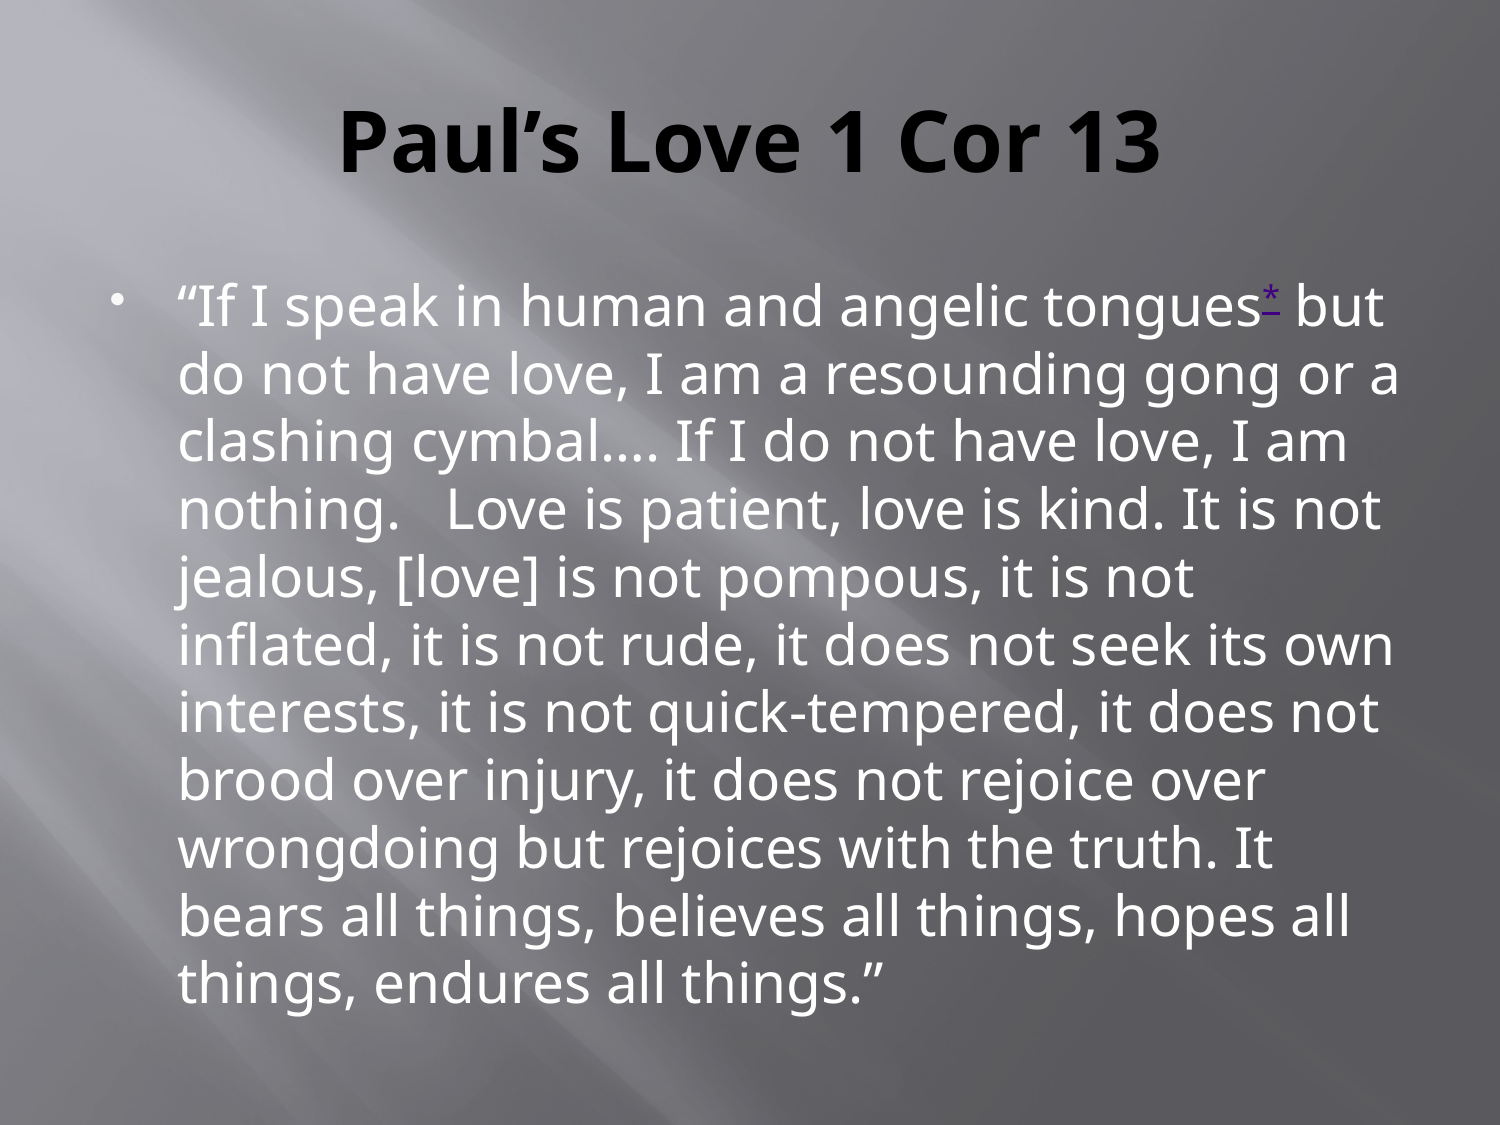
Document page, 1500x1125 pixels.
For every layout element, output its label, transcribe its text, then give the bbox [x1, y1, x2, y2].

title Paul’s Love 1 Cor 13 [75, 45, 1425, 233]
list “If I speak in human and angelic tongues* but do not have love, I am a resounding gong or a clashing cymbal…. If I do not have love, I am nothing. Love is patient, love is kind. It is not jealous, [love] is not pompous, it is not inflated, it is not rude, it does not seek its own interests, it is not quick-tempered, it does not brood over injury, it does not rejoice over wrongdoing but rejoices with the truth. It bears all things, believes all things, hopes all things, endures all things.” [75, 262, 1425, 1035]
